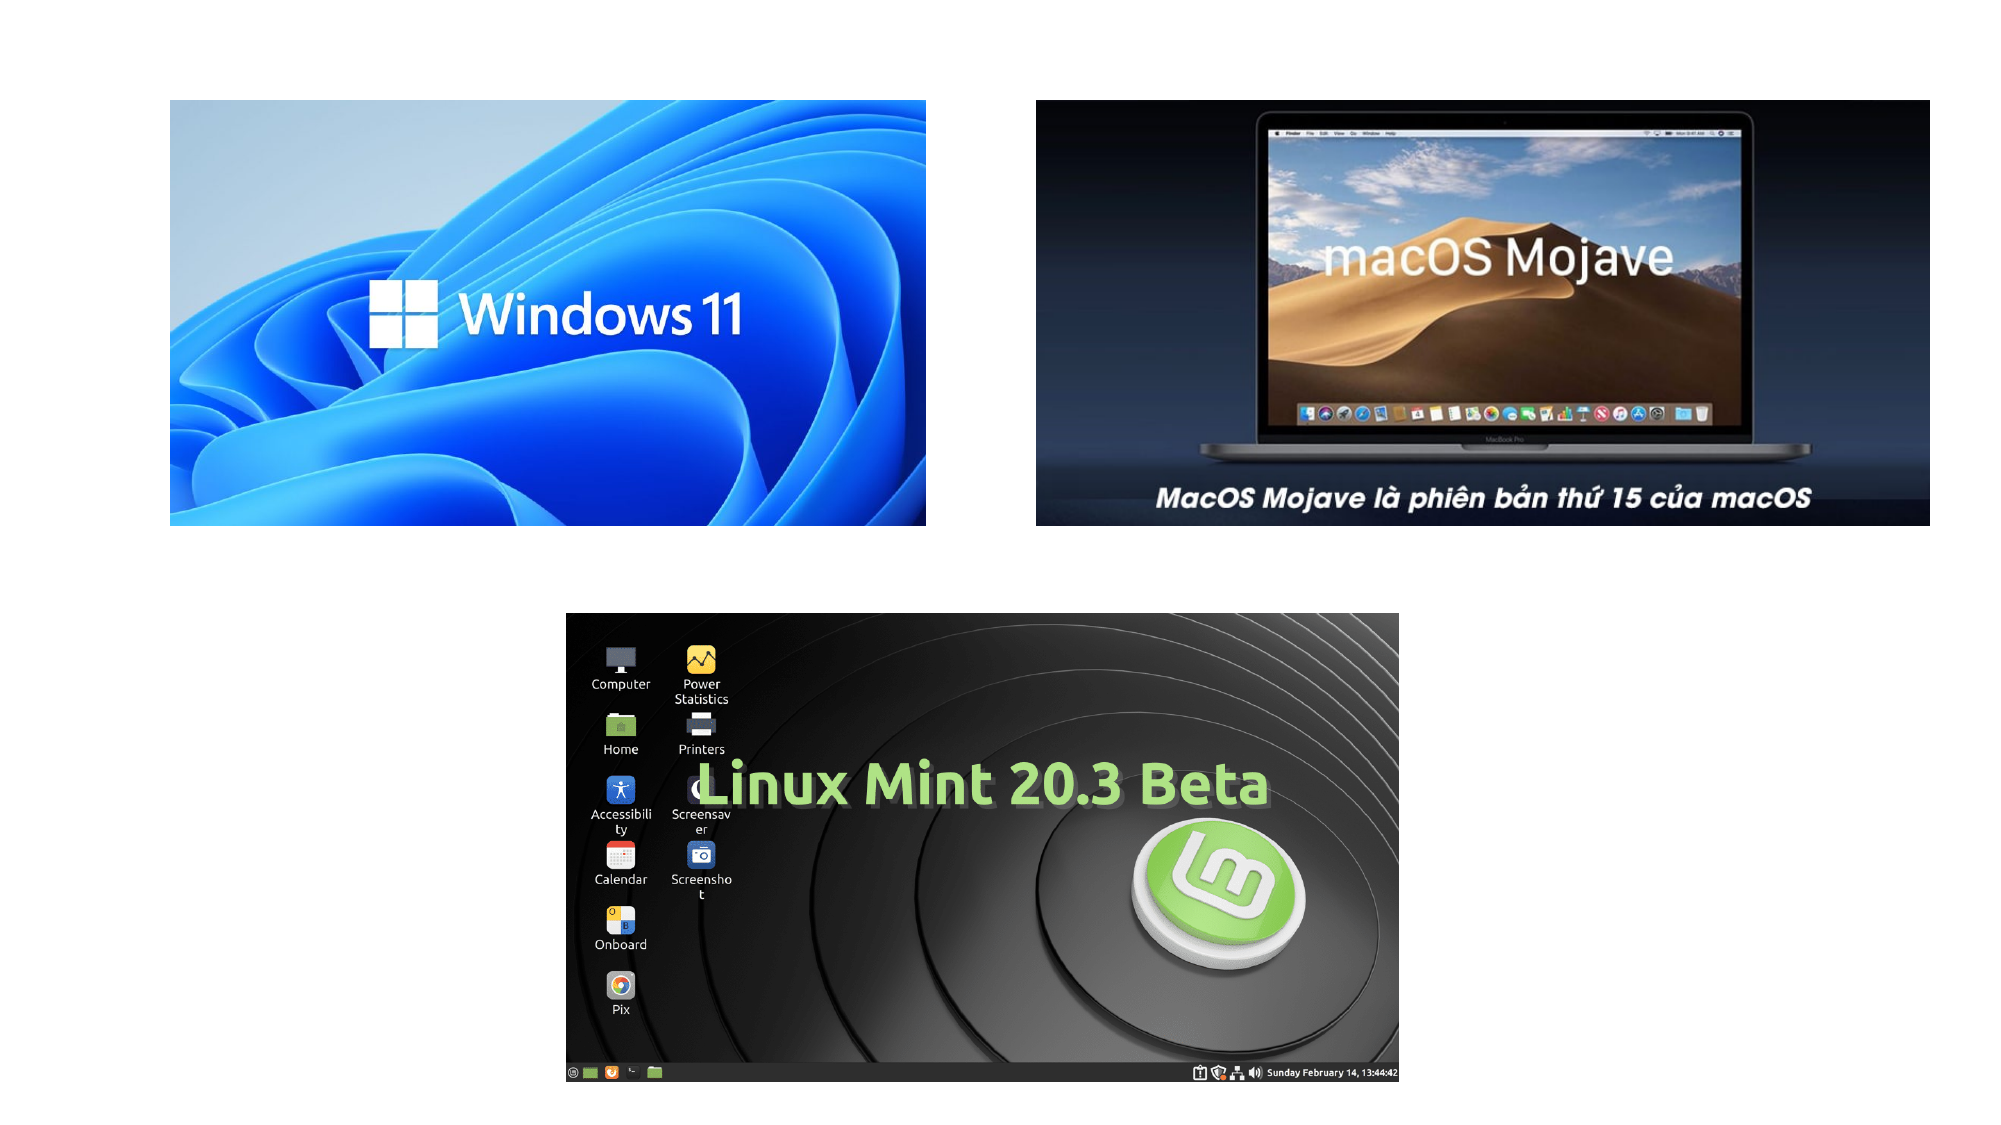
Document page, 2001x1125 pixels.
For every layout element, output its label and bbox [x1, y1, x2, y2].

picture [170, 100, 926, 526]
picture [1036, 100, 1930, 526]
picture [566, 613, 1399, 1082]
